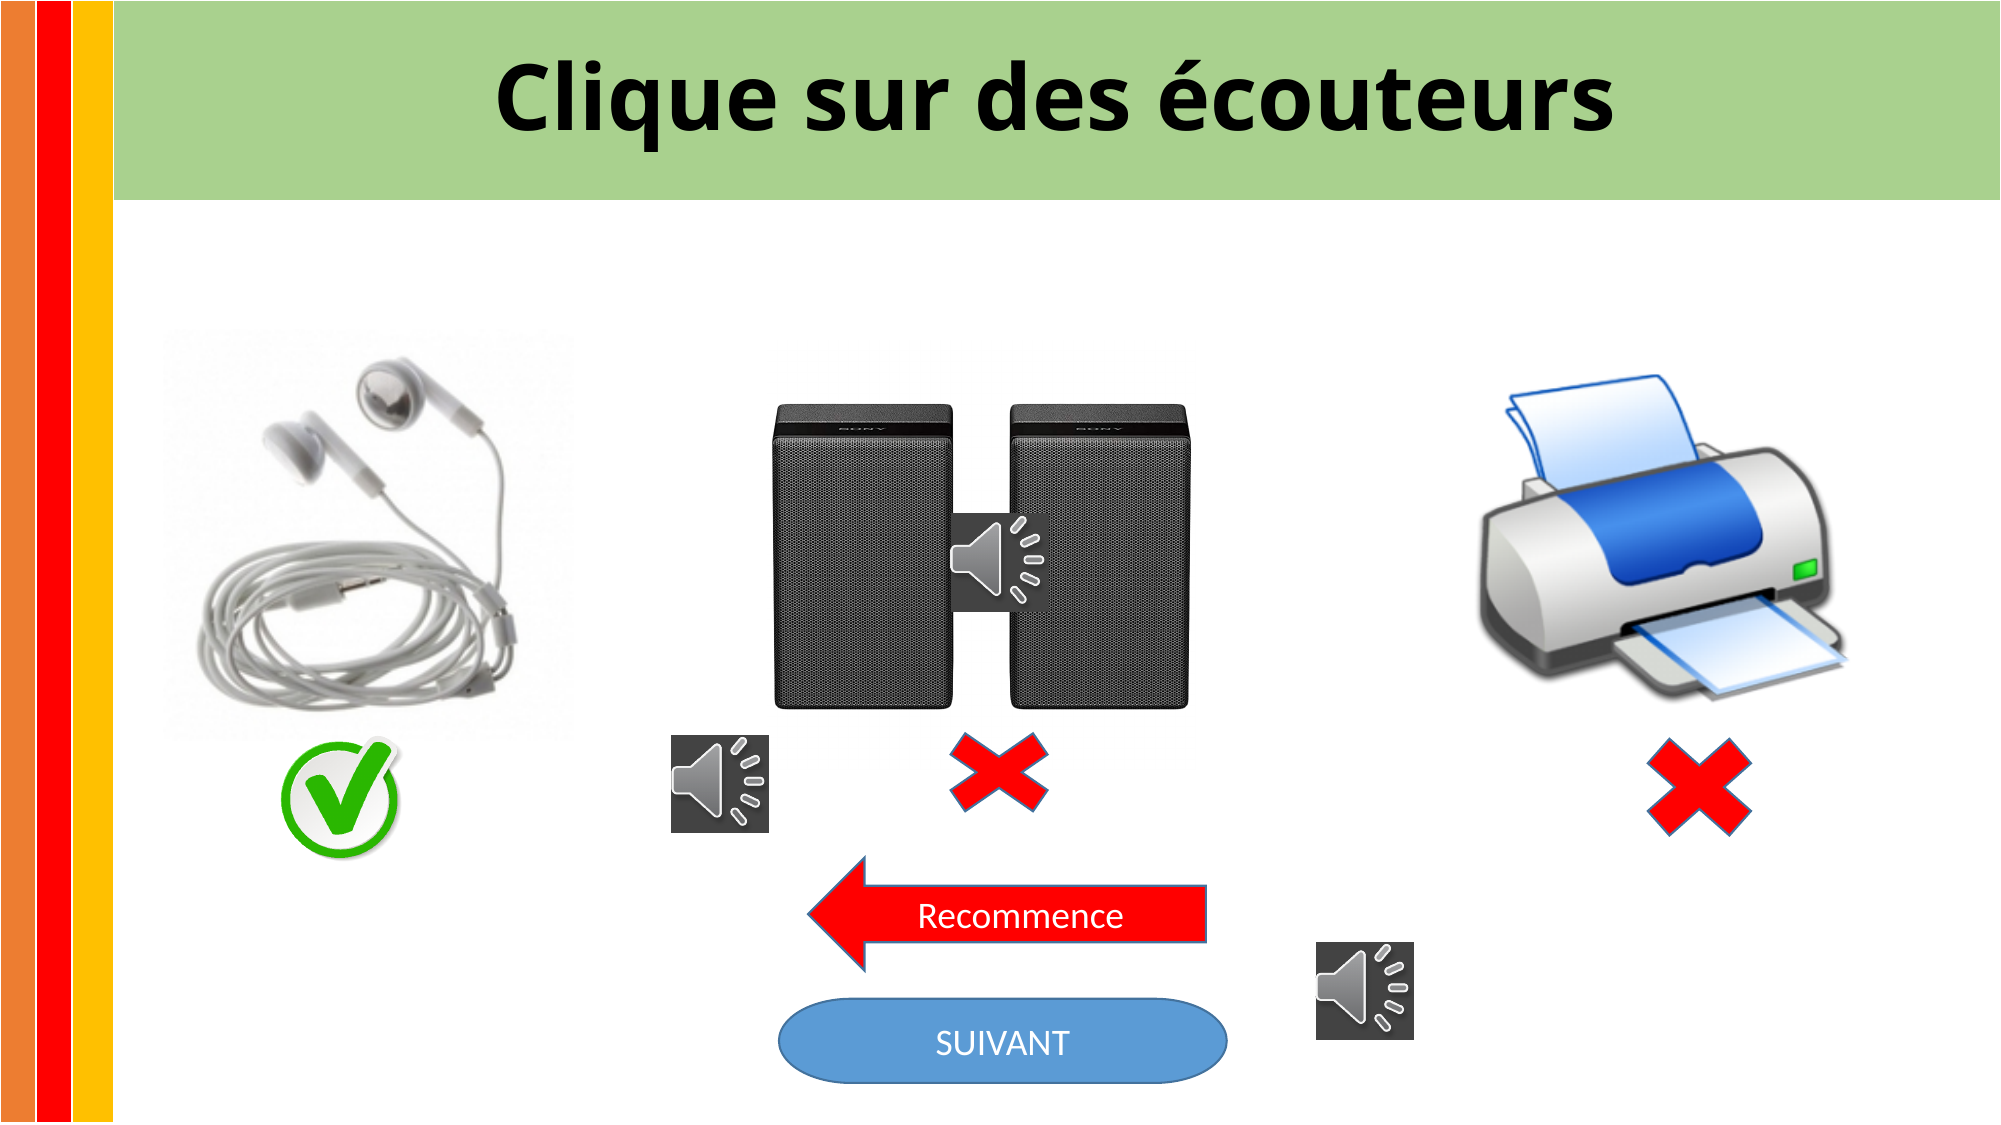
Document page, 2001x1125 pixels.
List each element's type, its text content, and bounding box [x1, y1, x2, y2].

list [163, 329, 574, 741]
picture [1462, 340, 1863, 741]
picture [670, 340, 1196, 835]
title Clique sur des écouteurs [114, 1, 2000, 200]
table_header [73, 1, 113, 1122]
picture [1314, 940, 1415, 1041]
text_box [949, 770, 1050, 813]
table_header [1, 1, 35, 1122]
text_box [1646, 741, 1753, 837]
text_box SUIVANT [777, 997, 1228, 1084]
picture [262, 717, 416, 871]
table_header [37, 1, 71, 1122]
text_box Recommence [806, 855, 1207, 974]
